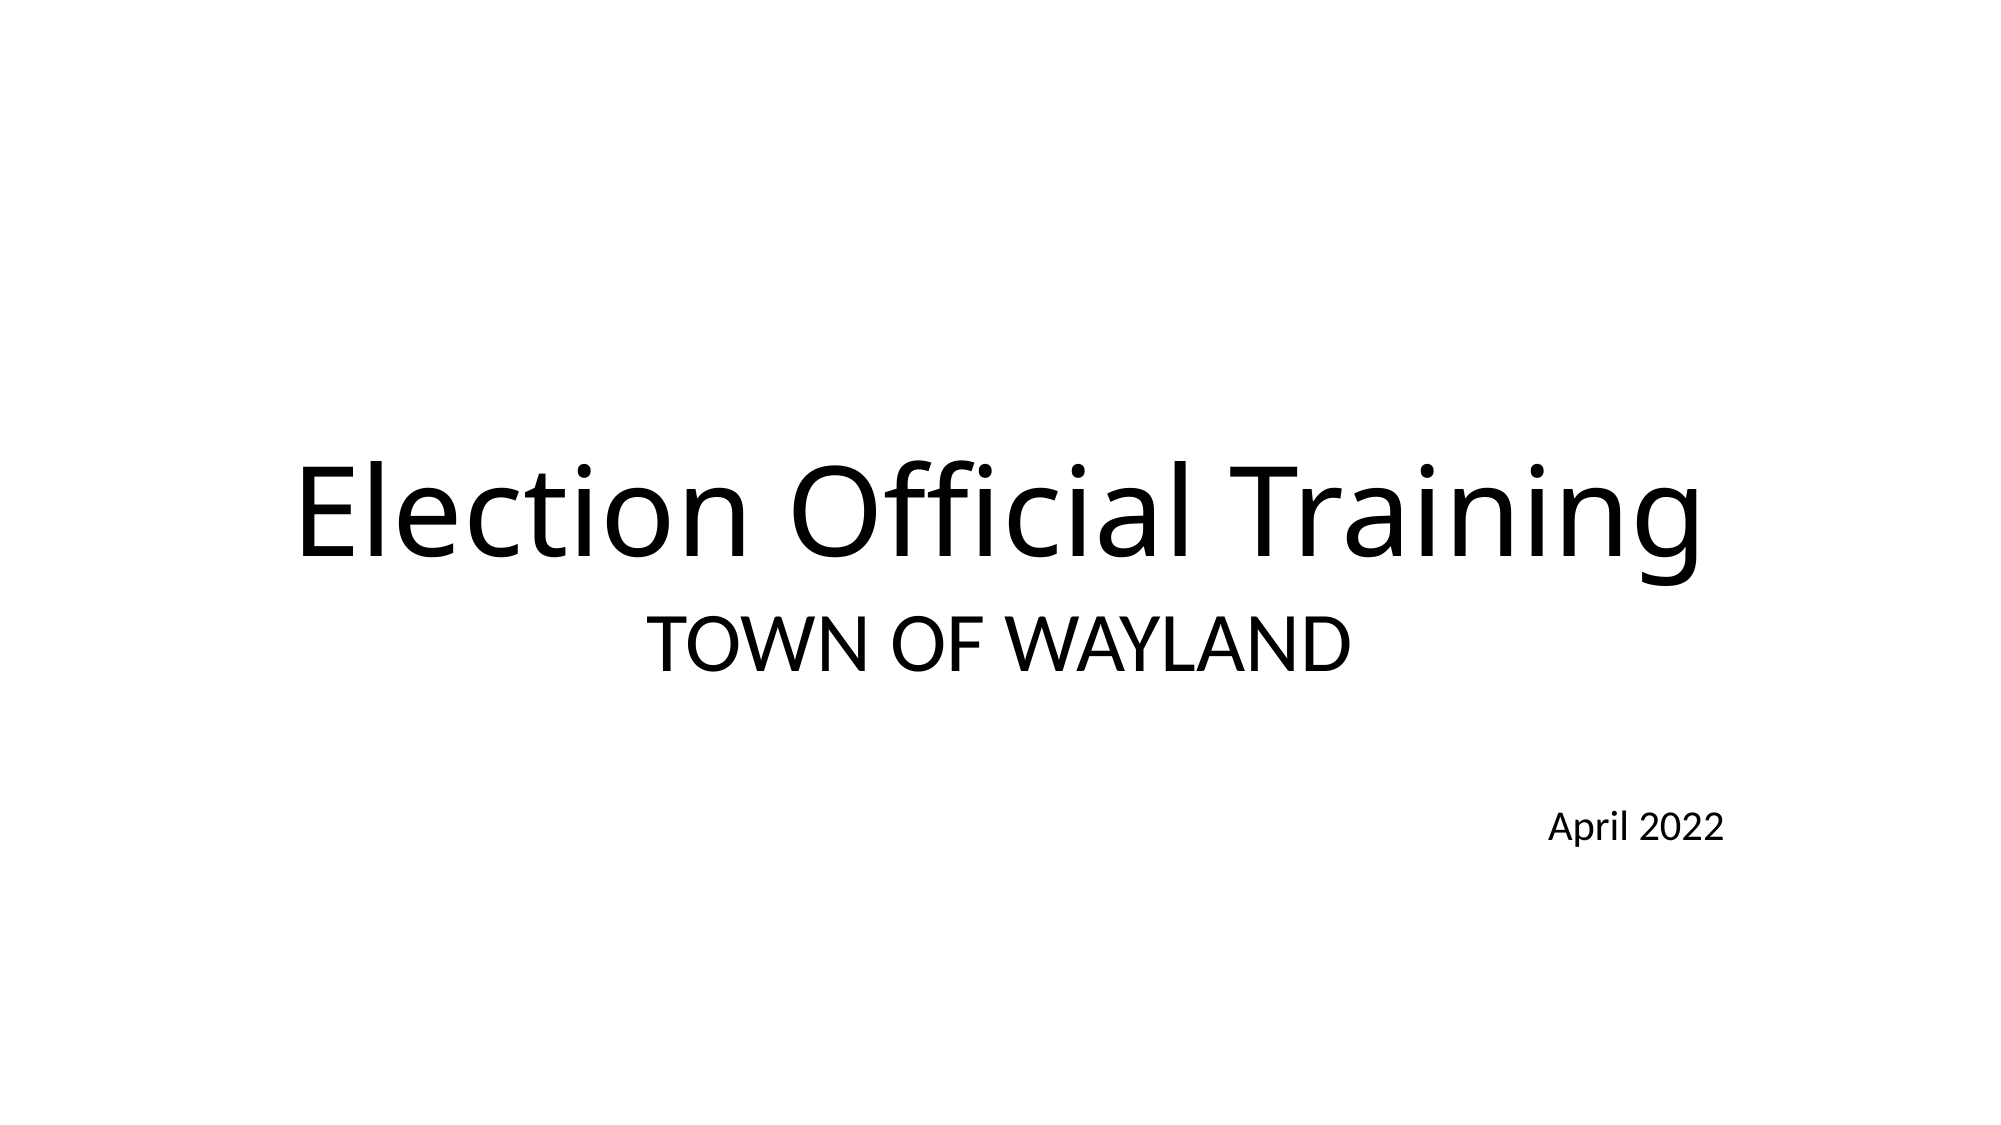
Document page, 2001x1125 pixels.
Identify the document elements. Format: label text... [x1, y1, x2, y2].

subtitle TOWN OF WAYLAND April 2022 [249, 590, 1750, 863]
title Election Official Training [249, 184, 1750, 590]
